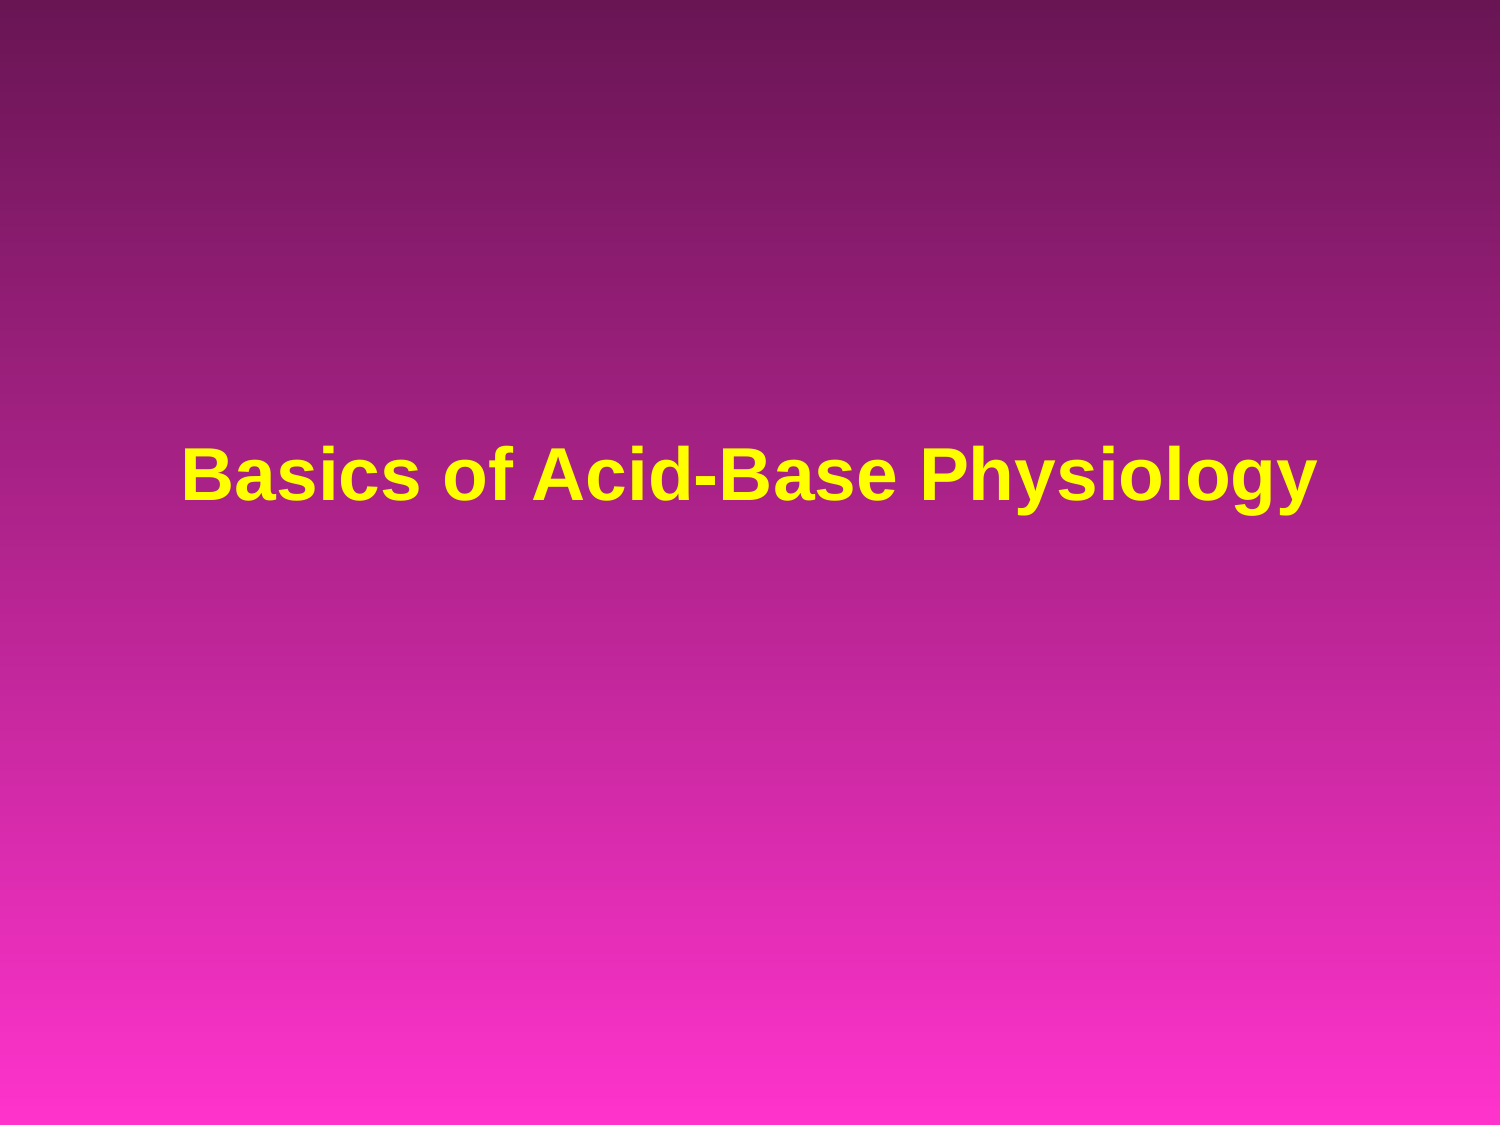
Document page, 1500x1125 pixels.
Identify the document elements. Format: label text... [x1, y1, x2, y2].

title Basics of Acid-Base Physiology [112, 349, 1388, 591]
